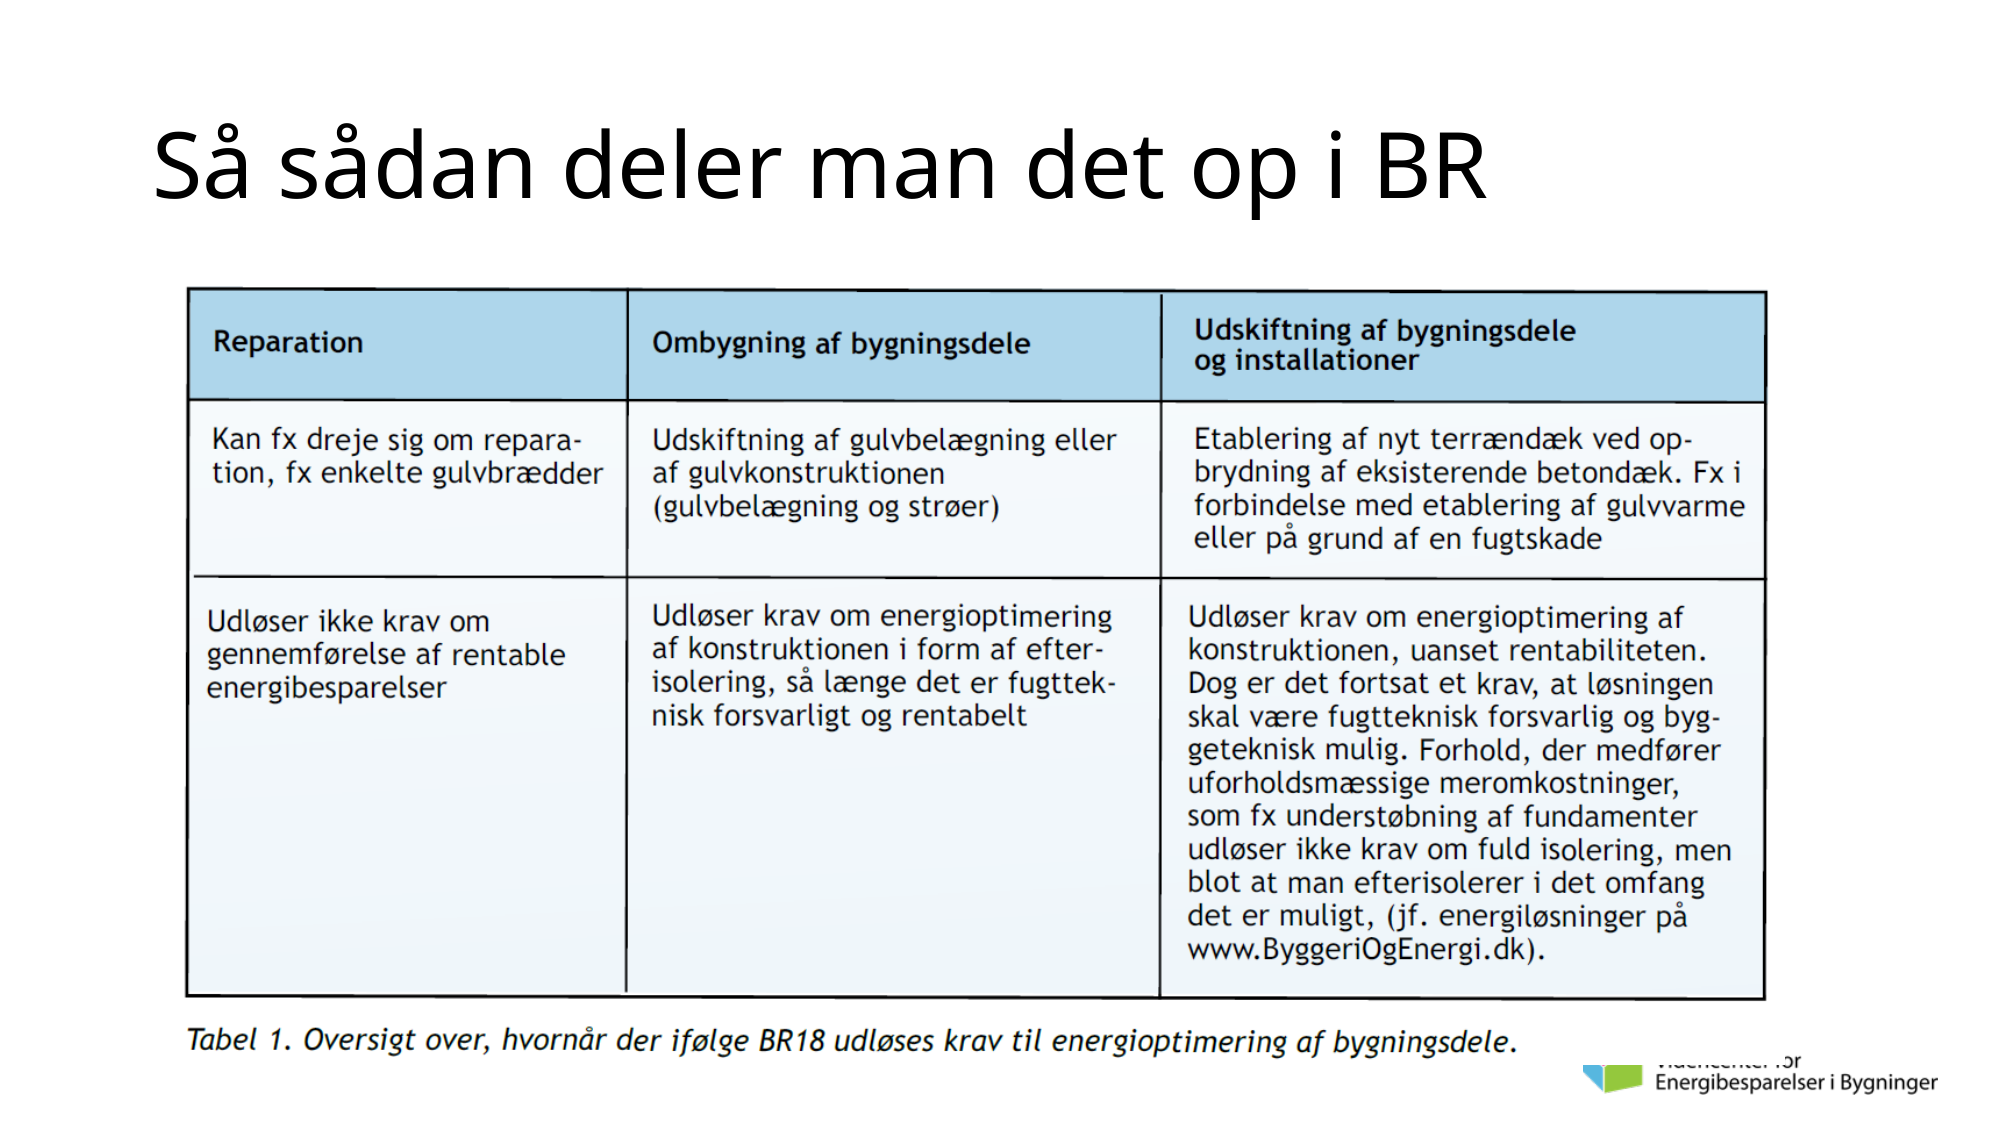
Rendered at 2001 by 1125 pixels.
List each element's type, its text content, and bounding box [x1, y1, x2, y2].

title Så sådan deler man det op i BR [137, 59, 1863, 278]
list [172, 277, 1785, 1066]
picture [1583, 1028, 1938, 1095]
